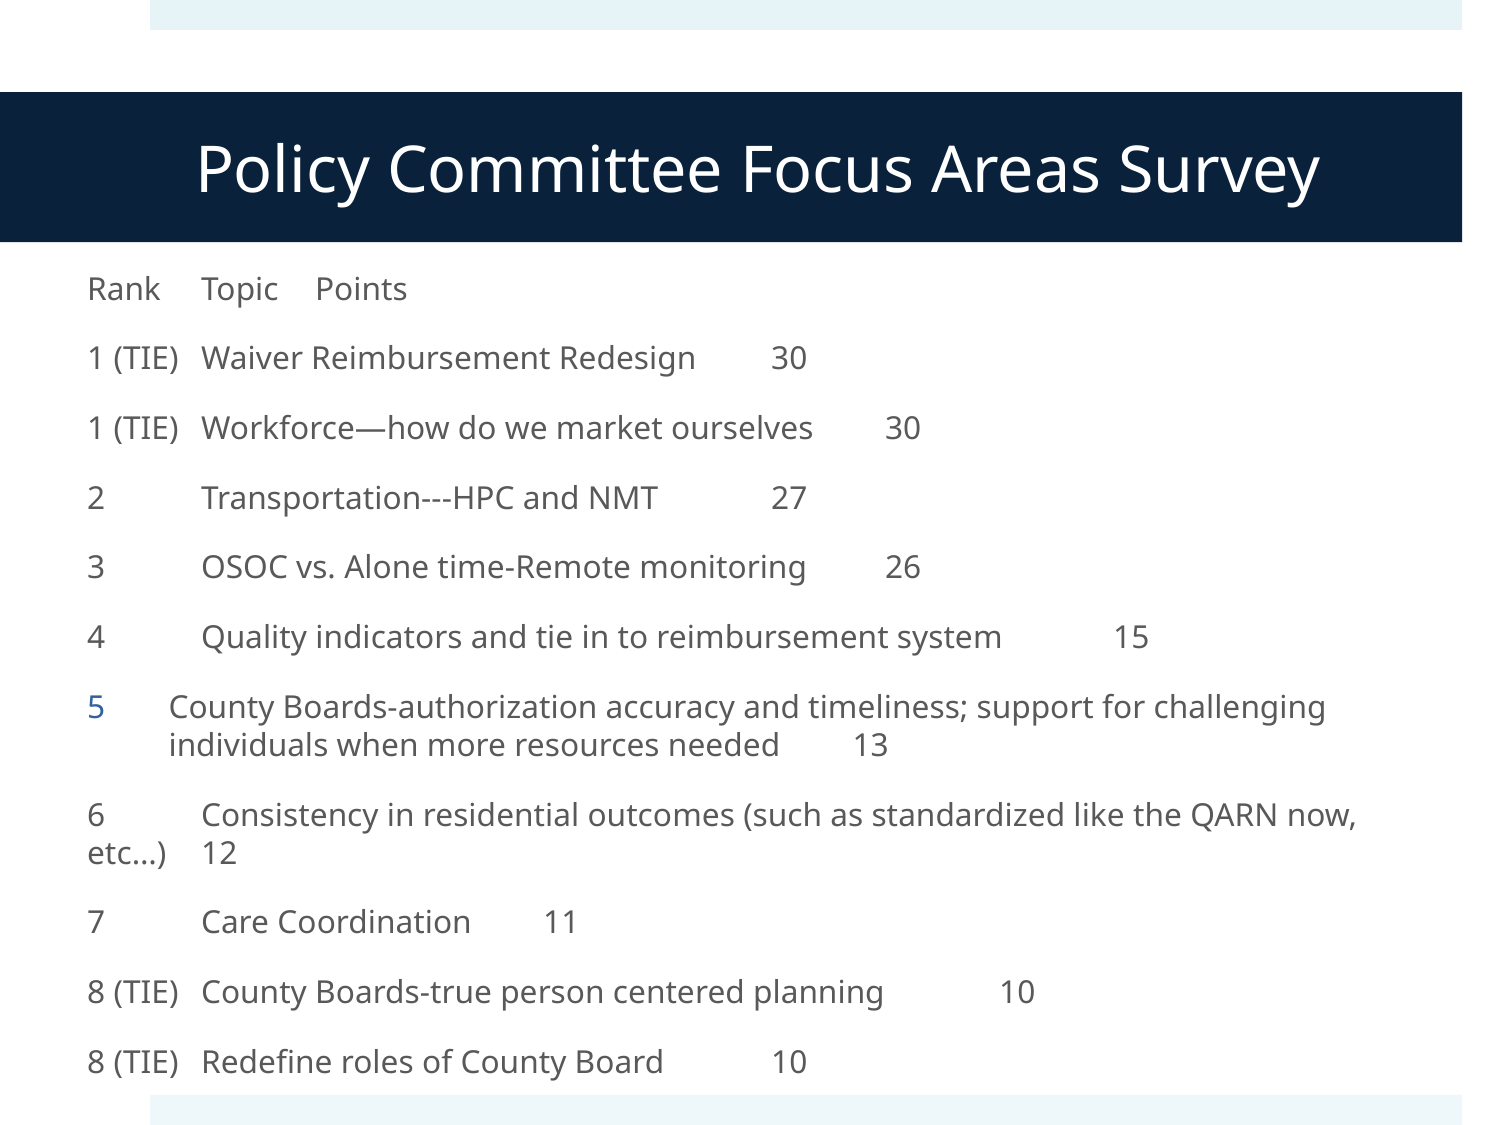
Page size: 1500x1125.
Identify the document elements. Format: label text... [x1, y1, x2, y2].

title Policy Committee Focus Areas Survey [0, 92, 1463, 243]
list Rank Topic Points 1 (TIE) Waiver Reimbursement Redesign 30 1 (TIE) Workforce—how do we market ourselves 30 2 Transportation---HPC and NMT 27 3 OSOC vs. Alone time-Remote monitoring 26 4 Quality indicators and tie in to reimbursement system 15 County Boards-authorization accuracy and timeliness; support for challenging individuals when more resources needed 13 6 Consistency in residential outcomes (such as standardized like the QARN now, etc…) 12 7 Care Coordination 11 8 (TIE) County Boards-true person centered planning 10 8 (TIE) Redefine roles of County Board 10 [72, 261, 1432, 1091]
